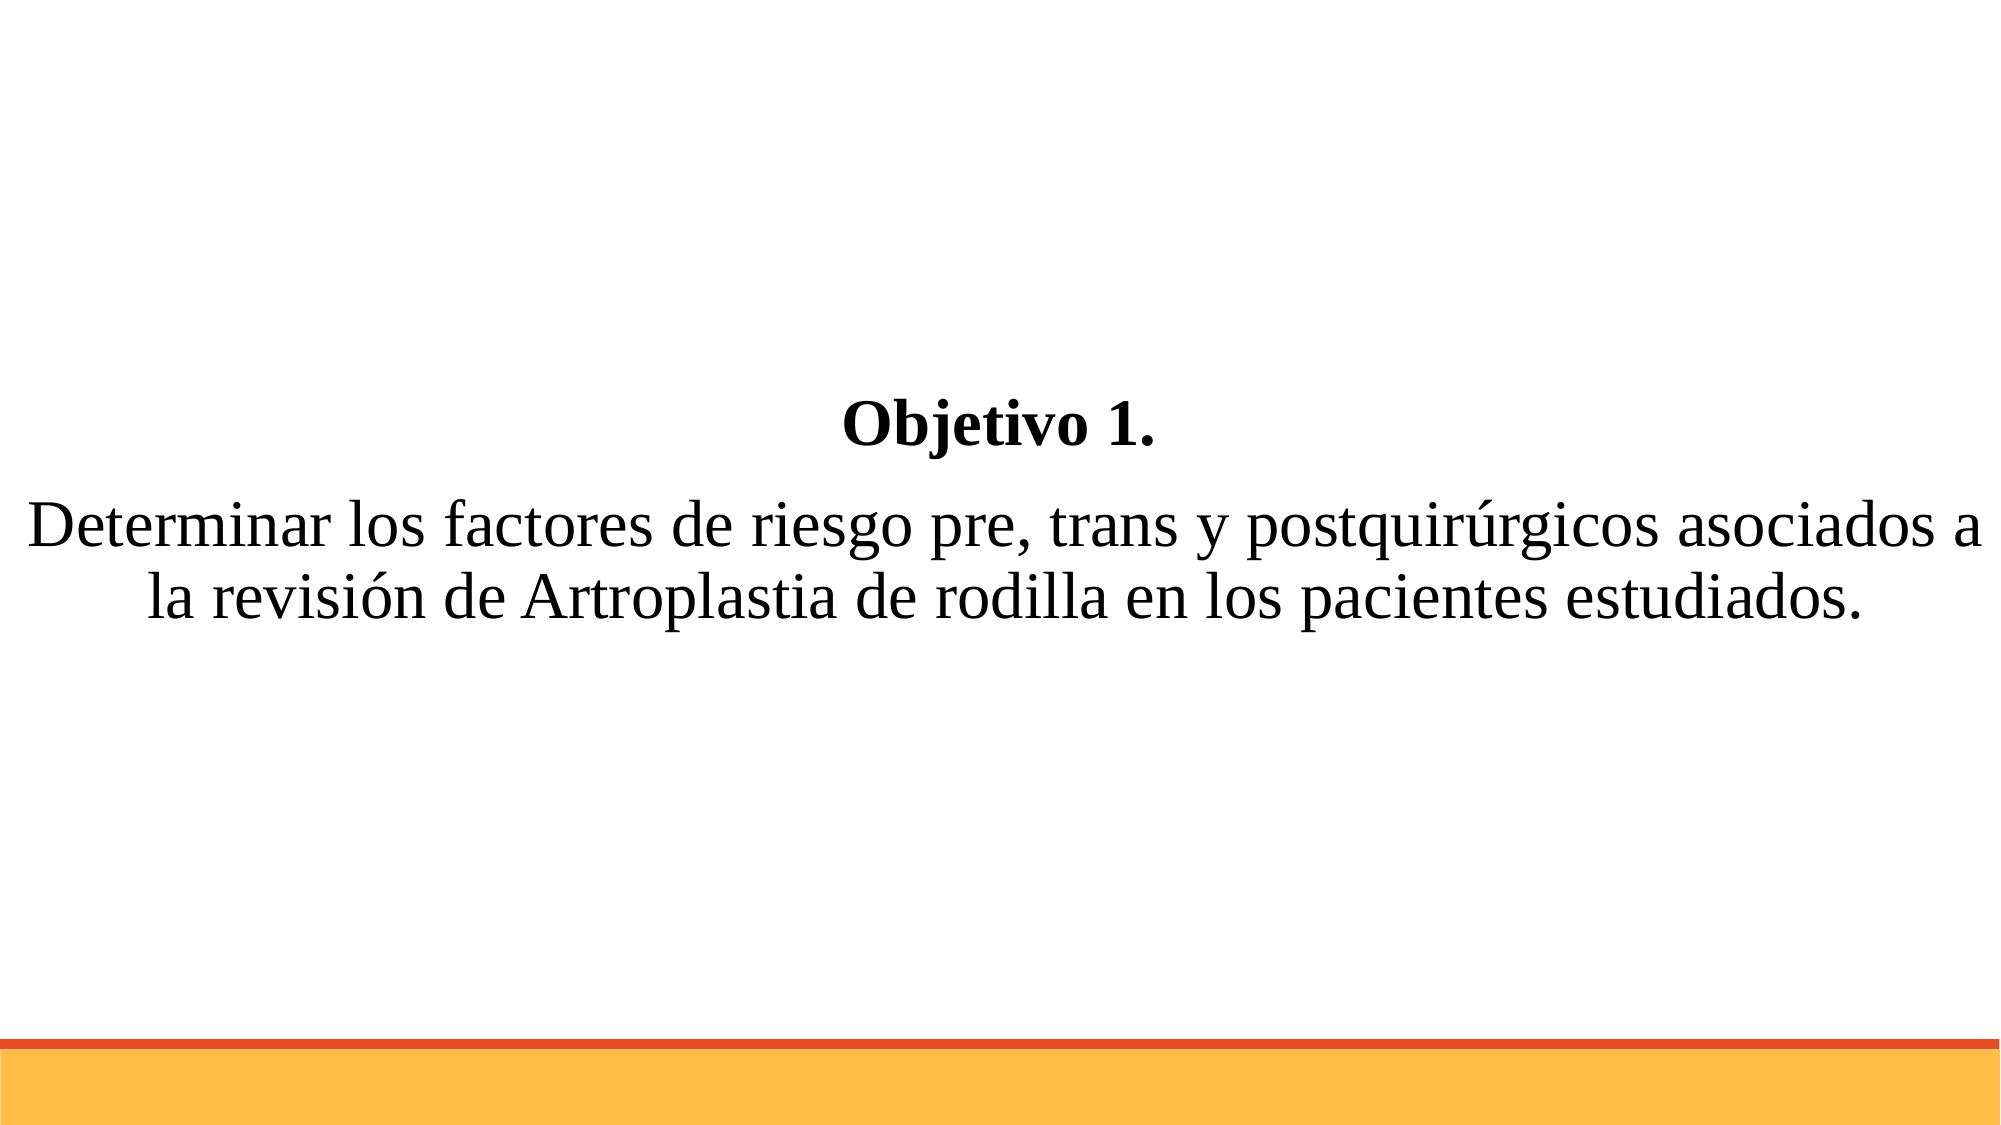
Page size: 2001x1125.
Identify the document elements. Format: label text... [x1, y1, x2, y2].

list Objetivo 1. Determinar los factores de riesgo pre, trans y postquirúrgicos asociados a la revisión de Artroplastia de rodilla en los pacientes estudiados. [0, 323, 2000, 699]
